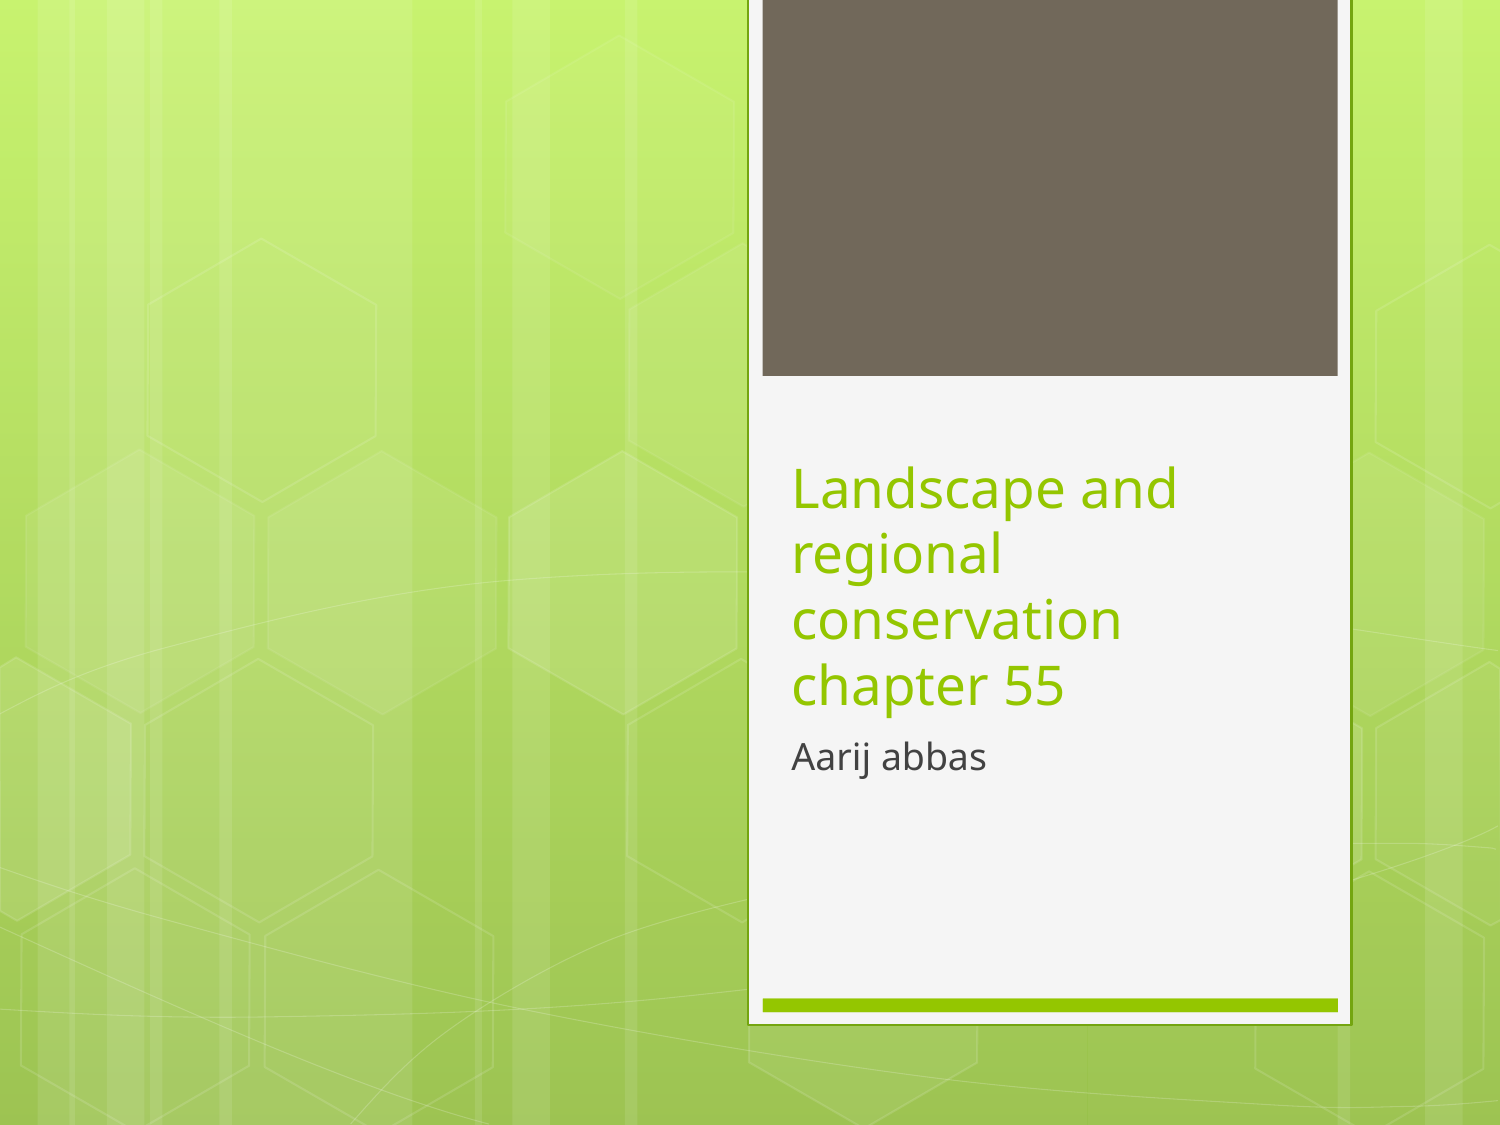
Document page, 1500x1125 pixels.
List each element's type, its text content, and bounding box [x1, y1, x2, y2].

subtitle Aarij abbas [776, 725, 1320, 933]
title Landscape and regional conservation chapter 55 [776, 444, 1320, 724]
